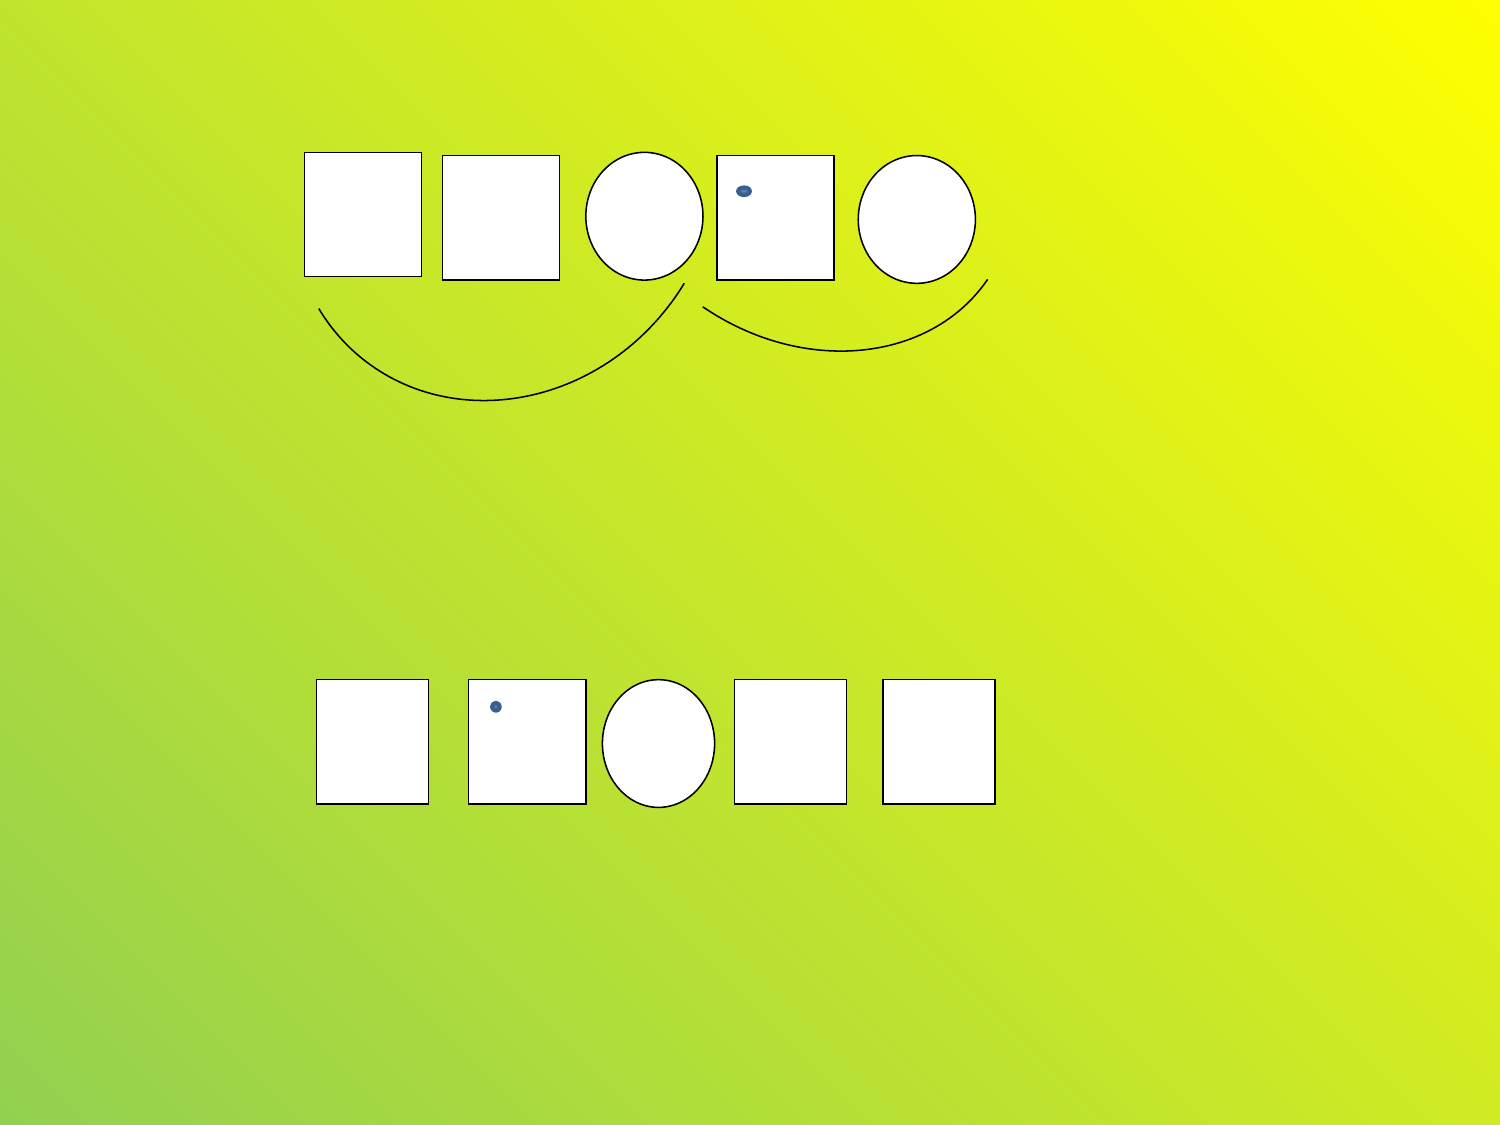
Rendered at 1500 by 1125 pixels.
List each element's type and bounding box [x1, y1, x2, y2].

text_box [316, 679, 996, 808]
text_box [304, 152, 976, 434]
